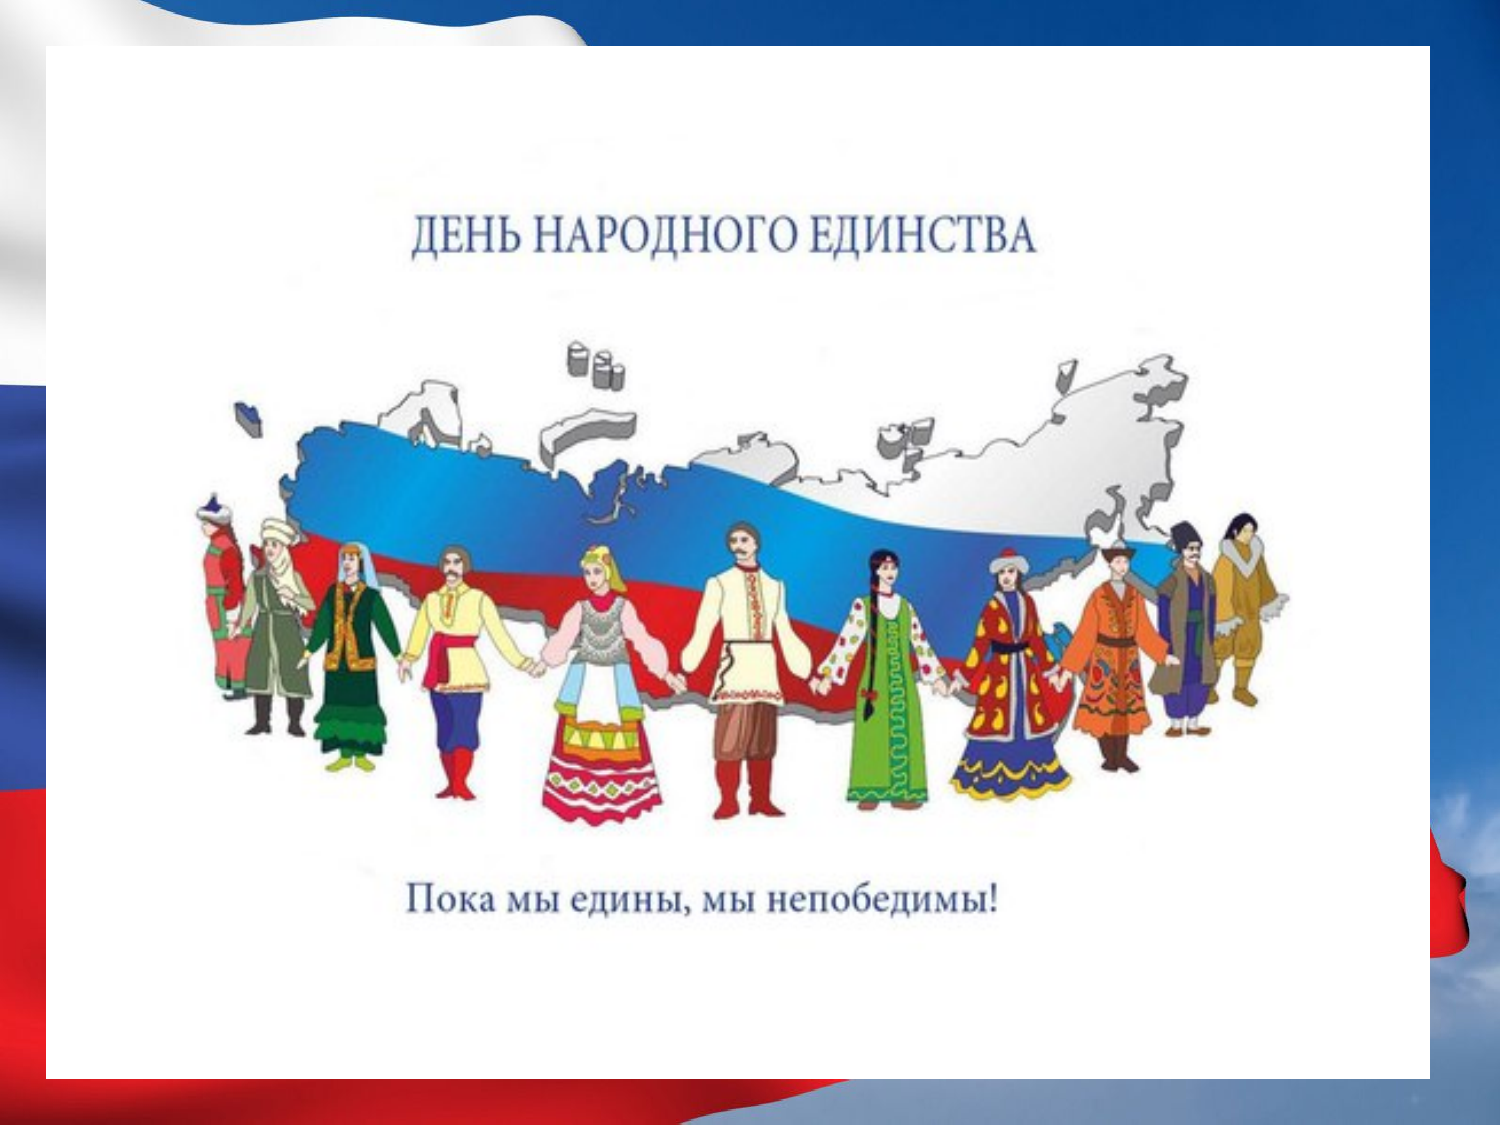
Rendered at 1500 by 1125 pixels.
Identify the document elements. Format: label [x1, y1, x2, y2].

list [46, 46, 1430, 1079]
picture [0, 0, 1500, 1125]
